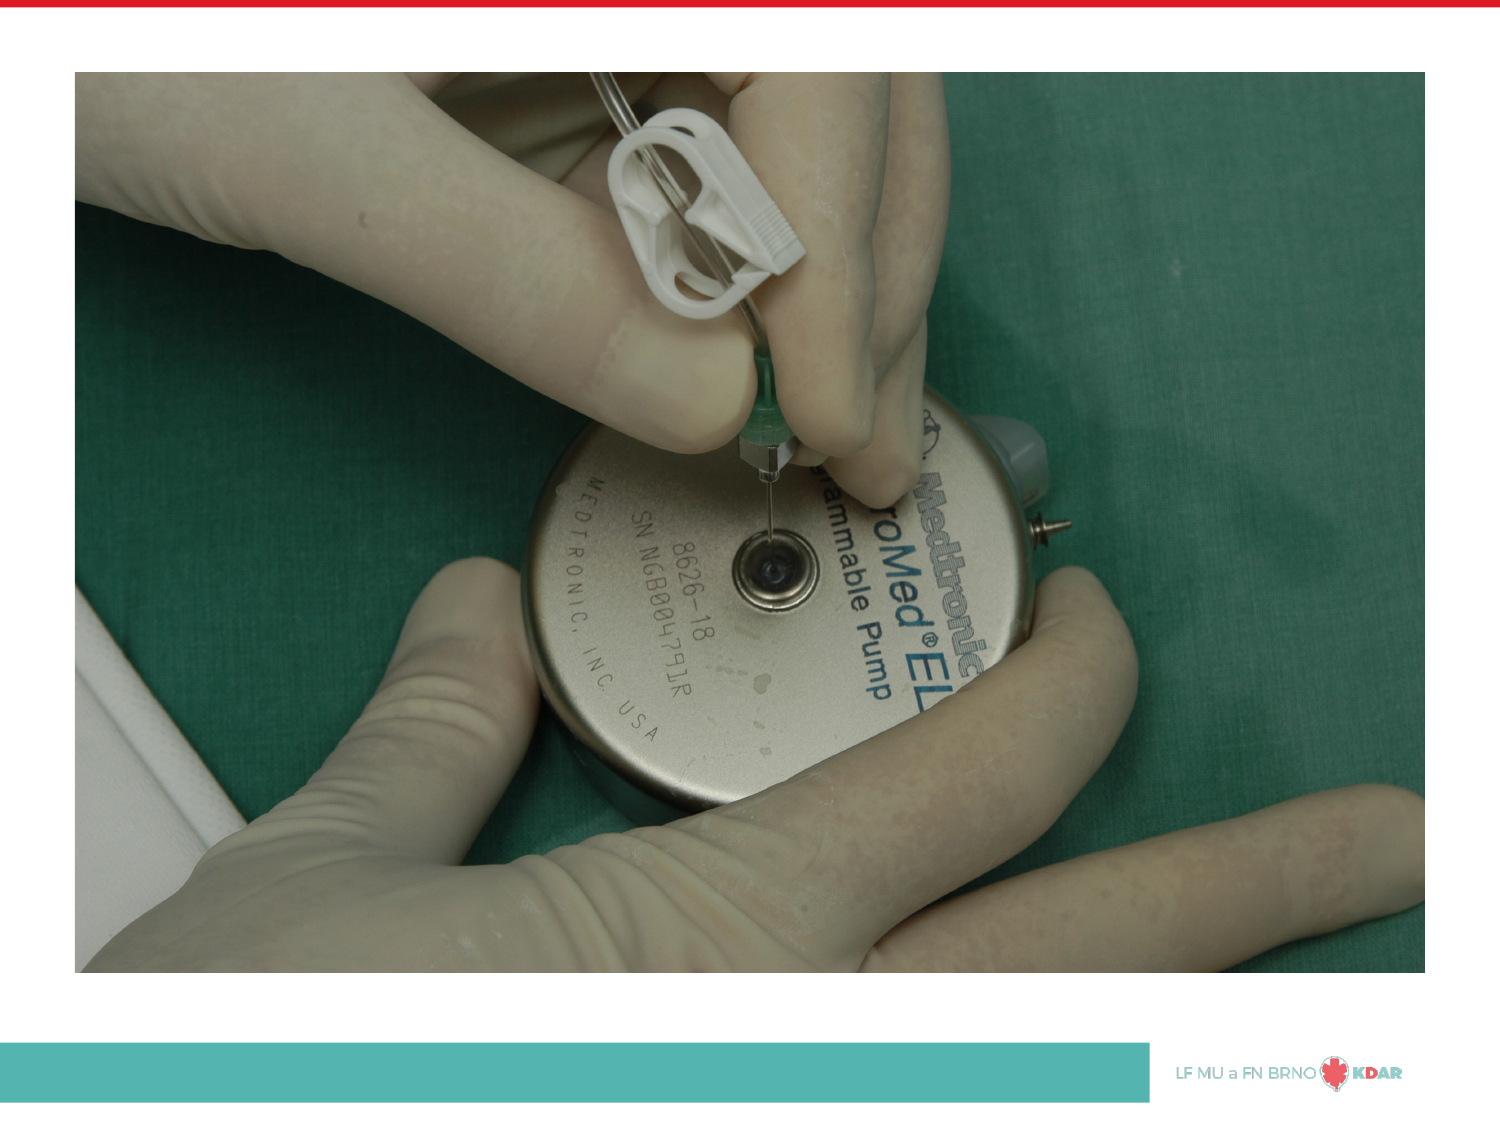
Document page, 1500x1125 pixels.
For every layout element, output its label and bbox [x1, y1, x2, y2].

picture [1162, 1041, 1416, 1106]
text_box [74, 72, 1425, 973]
